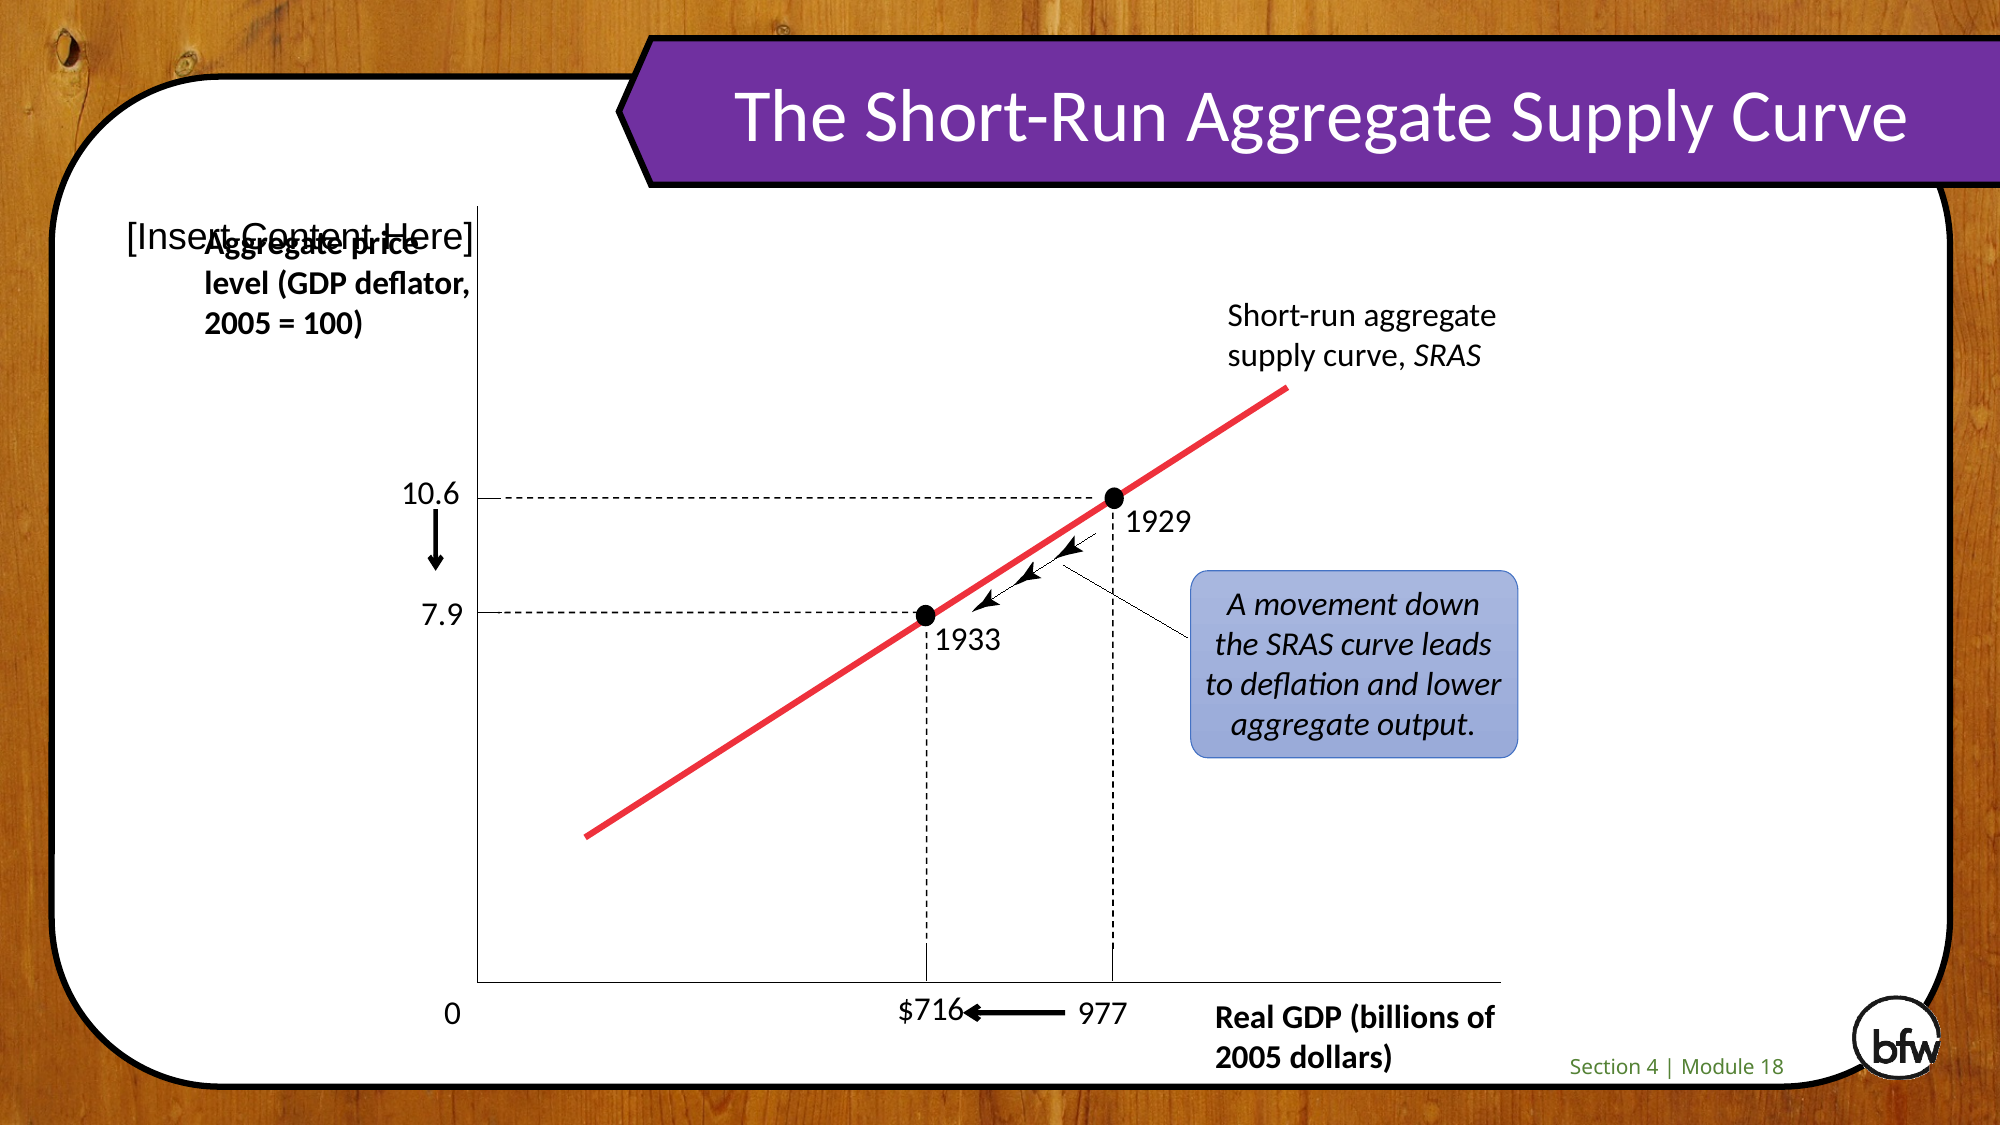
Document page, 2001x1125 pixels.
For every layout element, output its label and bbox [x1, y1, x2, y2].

picture [1850, 992, 1943, 1082]
list [0, 0, 2000, 1125]
